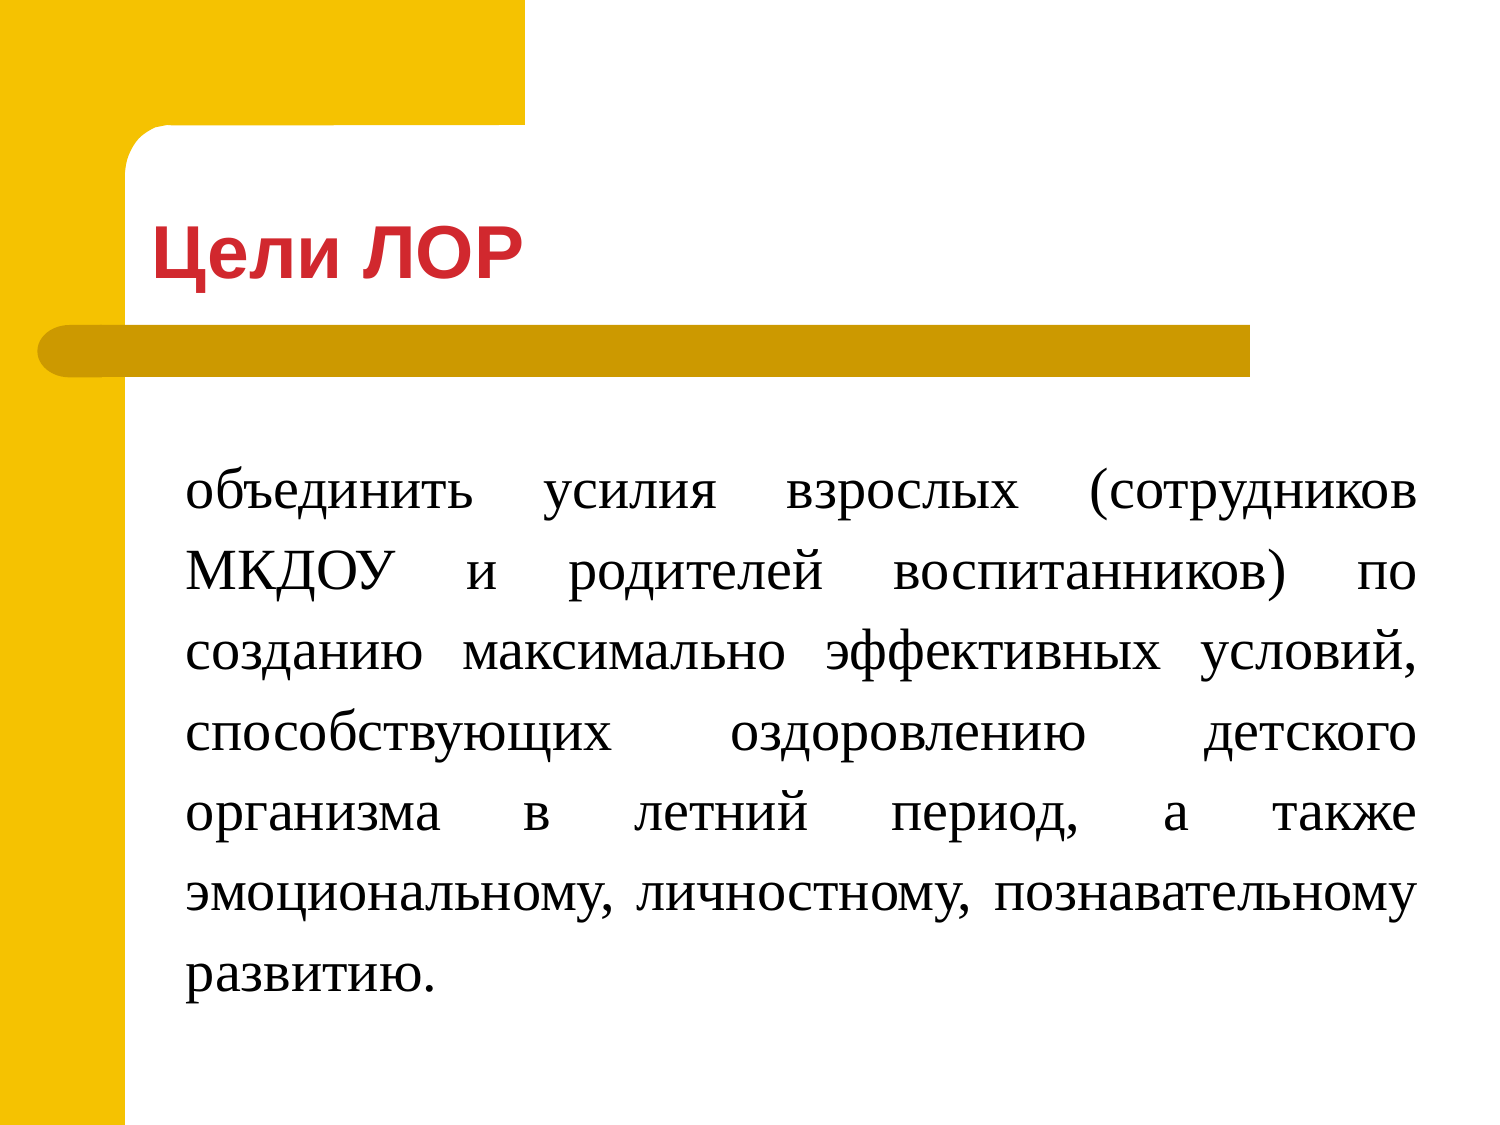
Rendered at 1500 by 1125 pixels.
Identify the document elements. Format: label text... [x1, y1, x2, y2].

text_box Цели ЛОР [136, 136, 1414, 301]
text_box объединить усилия взрослых (сотрудников МКДОУ и родителей воспитанников) по созданию максимально эффективных условий, способствующих оздоровлению детского организма в летний период, а также эмоциональному, личностному, познавательному развитию. [171, 432, 1433, 1044]
